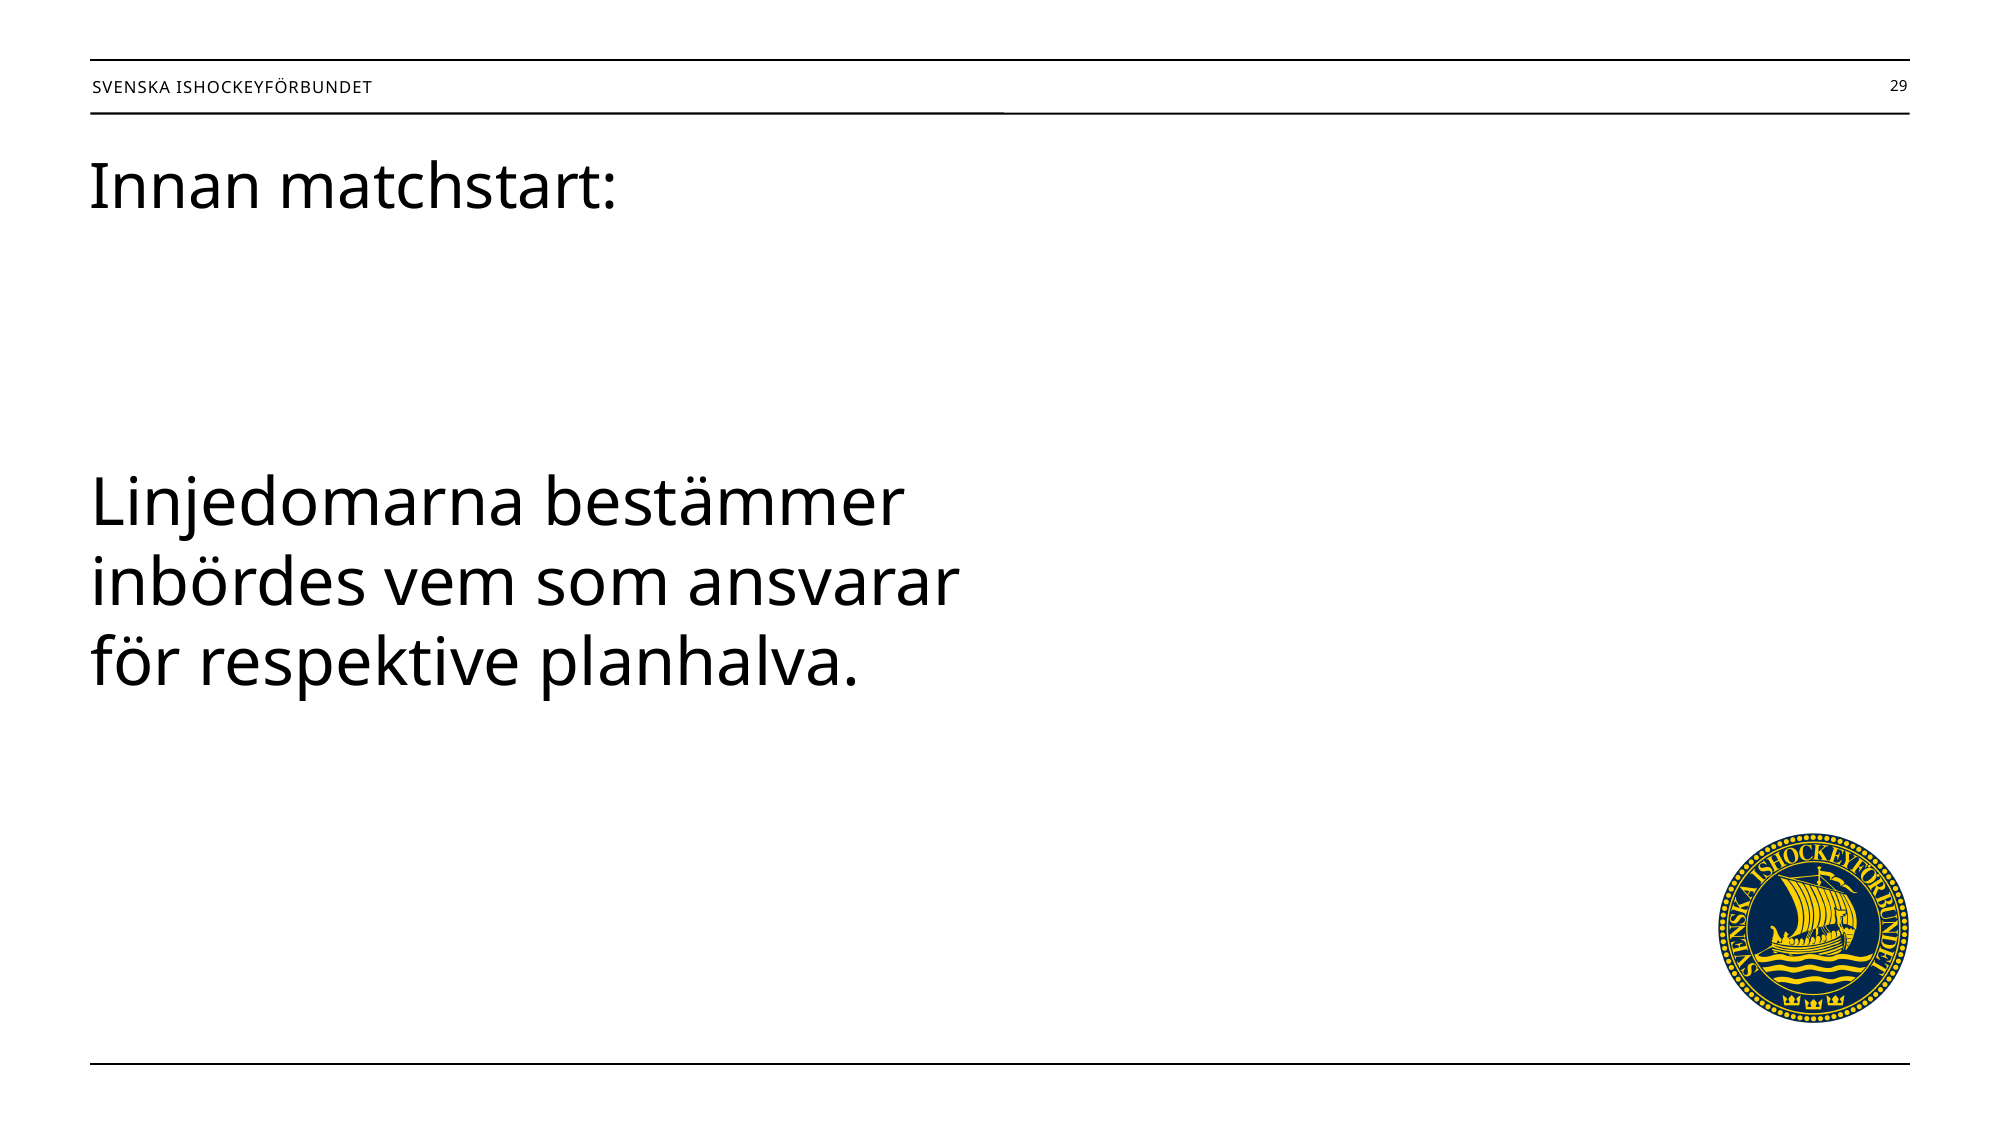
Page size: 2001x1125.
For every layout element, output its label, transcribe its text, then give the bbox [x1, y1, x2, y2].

list Linjedomarna bestämmer inbördes vem som ansvarar för respektive planhalva. [89, 397, 975, 813]
title Innan matchstart: [88, 153, 976, 322]
picture [1023, 154, 1943, 1058]
slide_number 29 [1886, 75, 1909, 97]
